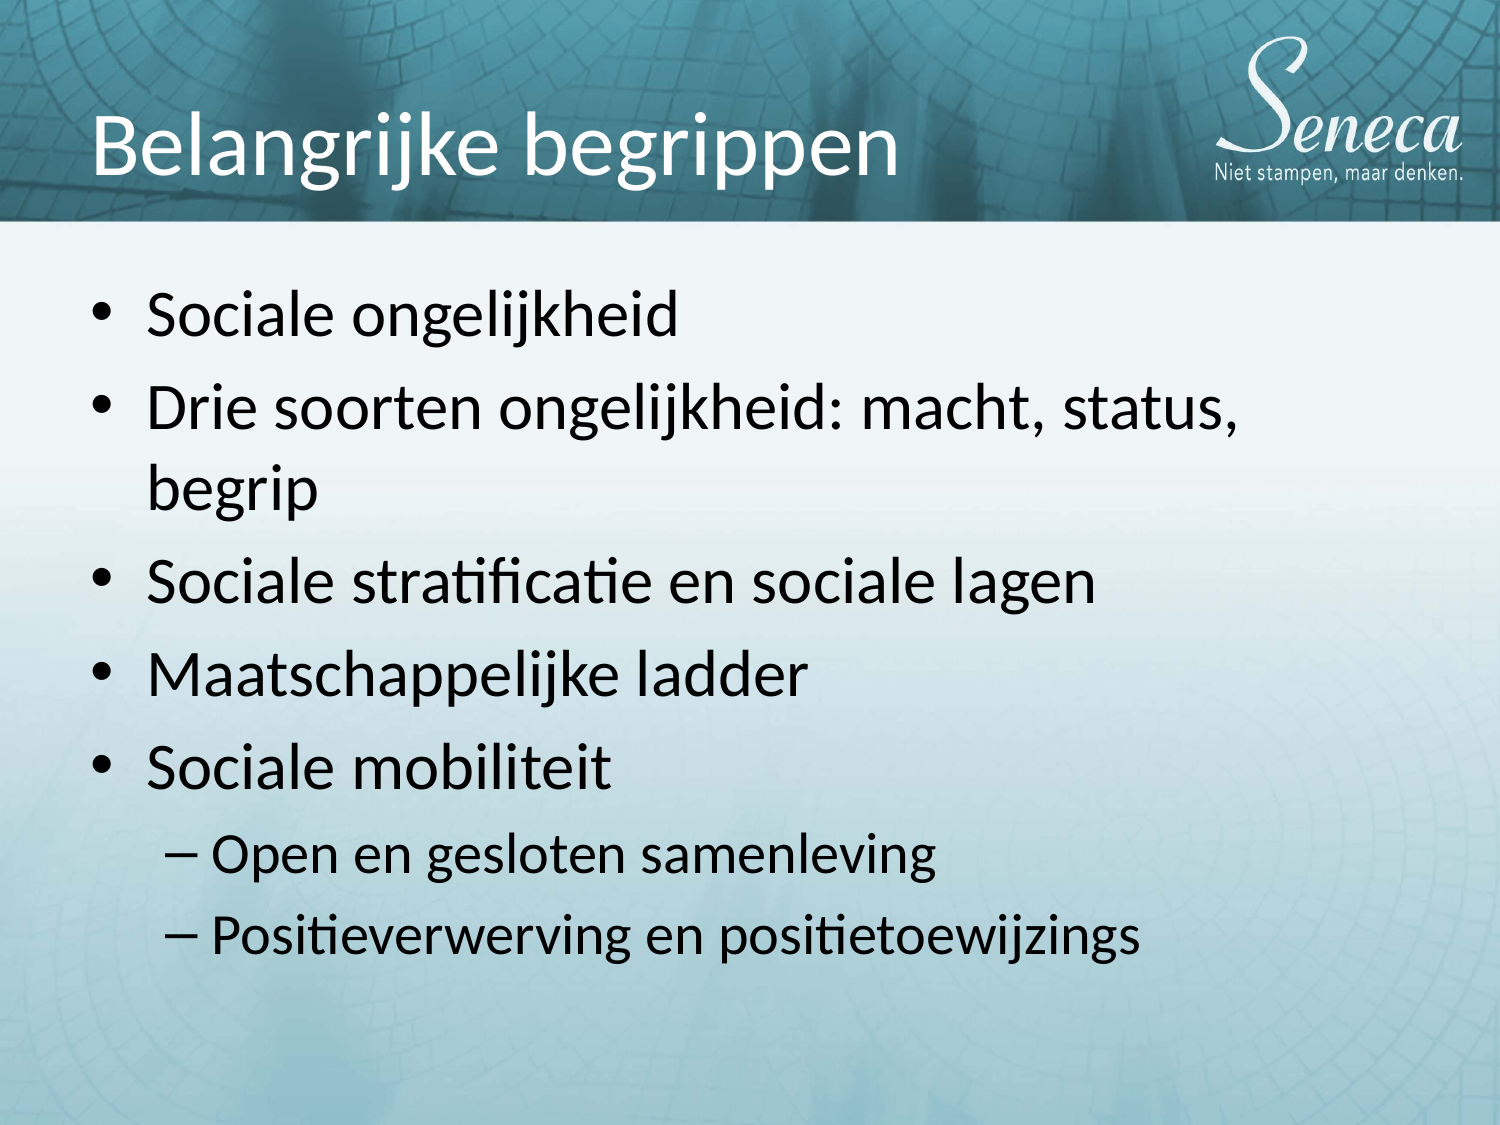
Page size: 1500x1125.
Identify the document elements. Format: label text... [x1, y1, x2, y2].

list Sociale ongelijkheid Drie soorten ongelijkheid: macht, status, begrip Sociale stratificatie en sociale lagen Maatschappelijke ladder Sociale mobiliteit Open en gesloten samenleving Positieverwerving en positietoewijzings [75, 262, 1425, 1005]
picture [0, 0, 1500, 1125]
title Belangrijke begrippen [75, 45, 1425, 233]
